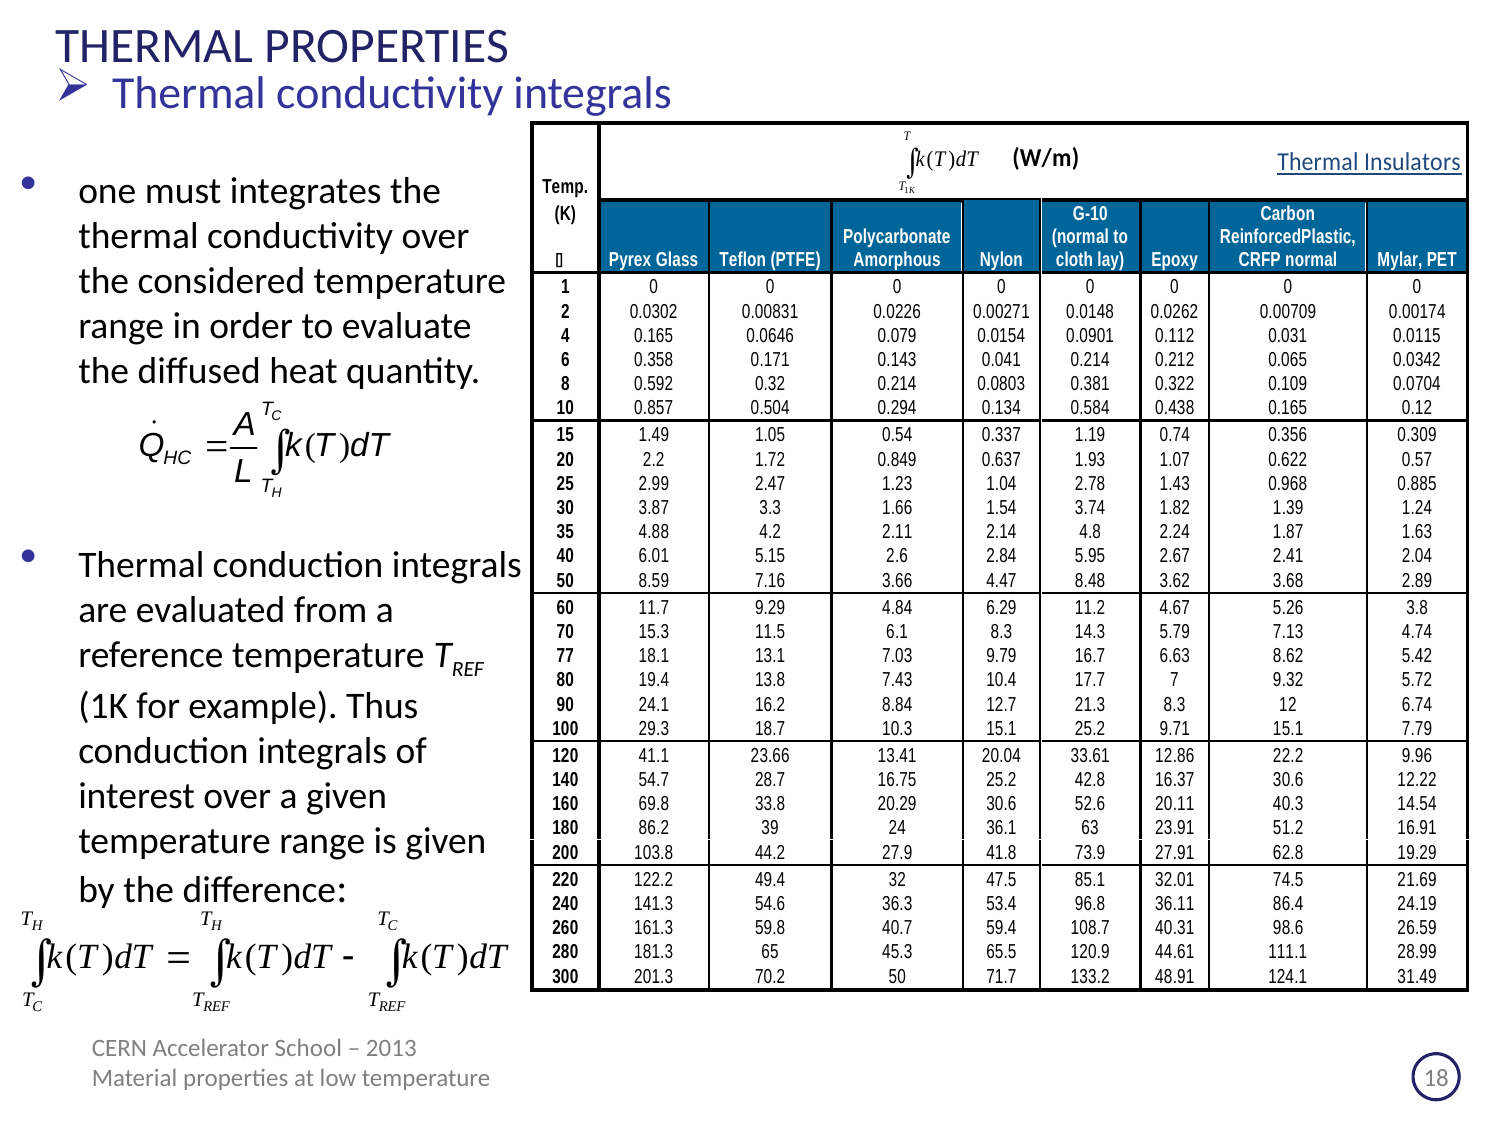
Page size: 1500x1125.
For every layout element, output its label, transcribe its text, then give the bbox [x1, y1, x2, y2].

list Thermal conductivity integrals [40, 55, 1457, 159]
title THERMAL PROPERTIES [40, 5, 1458, 81]
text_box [135, 394, 400, 504]
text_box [15, 903, 518, 1019]
footer CERN Accelerator School – 2013 Material properties at low temperature 18 [76, 1026, 1483, 1103]
text_box one must integrates the thermal conductivity over the considered temperature range in order to evaluate the diffused heat quantity. Thermal conduction integrals are evaluated from a reference temperature TREF (1K for example). Thus conduction integrals of interest over a given temperature range is given by the difference: [4, 159, 519, 570]
picture [524, 120, 1500, 1033]
list Thermal conductivity integrals [40, 570, 519, 902]
